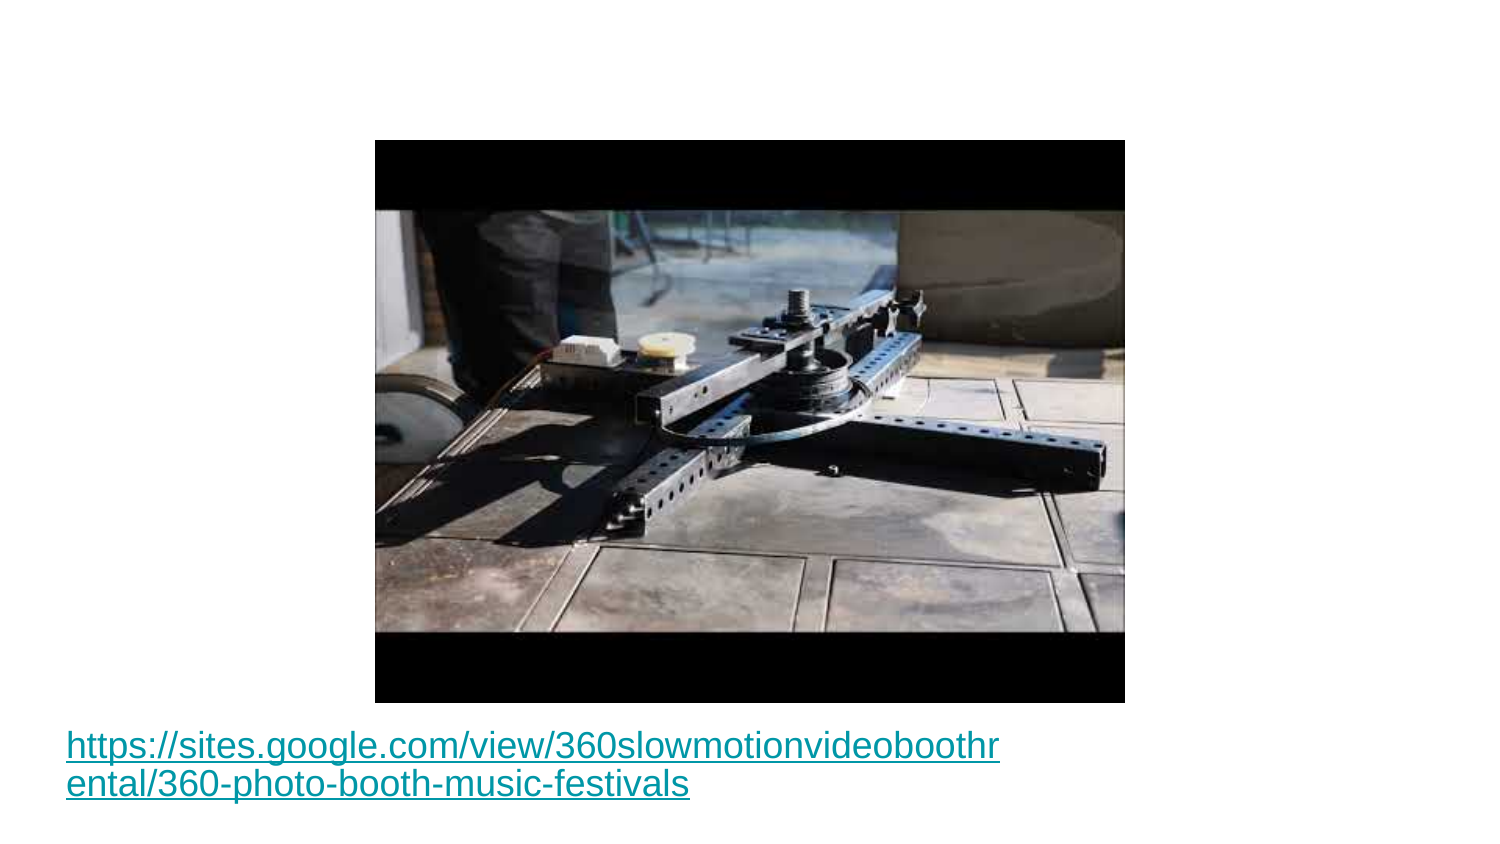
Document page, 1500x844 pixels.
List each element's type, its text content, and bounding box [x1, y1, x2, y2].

list https://sites.google.com/view/360slowmotionvideoboothrental/360-photo-booth-music-festivals [51, 694, 1036, 794]
picture [374, 140, 1126, 704]
